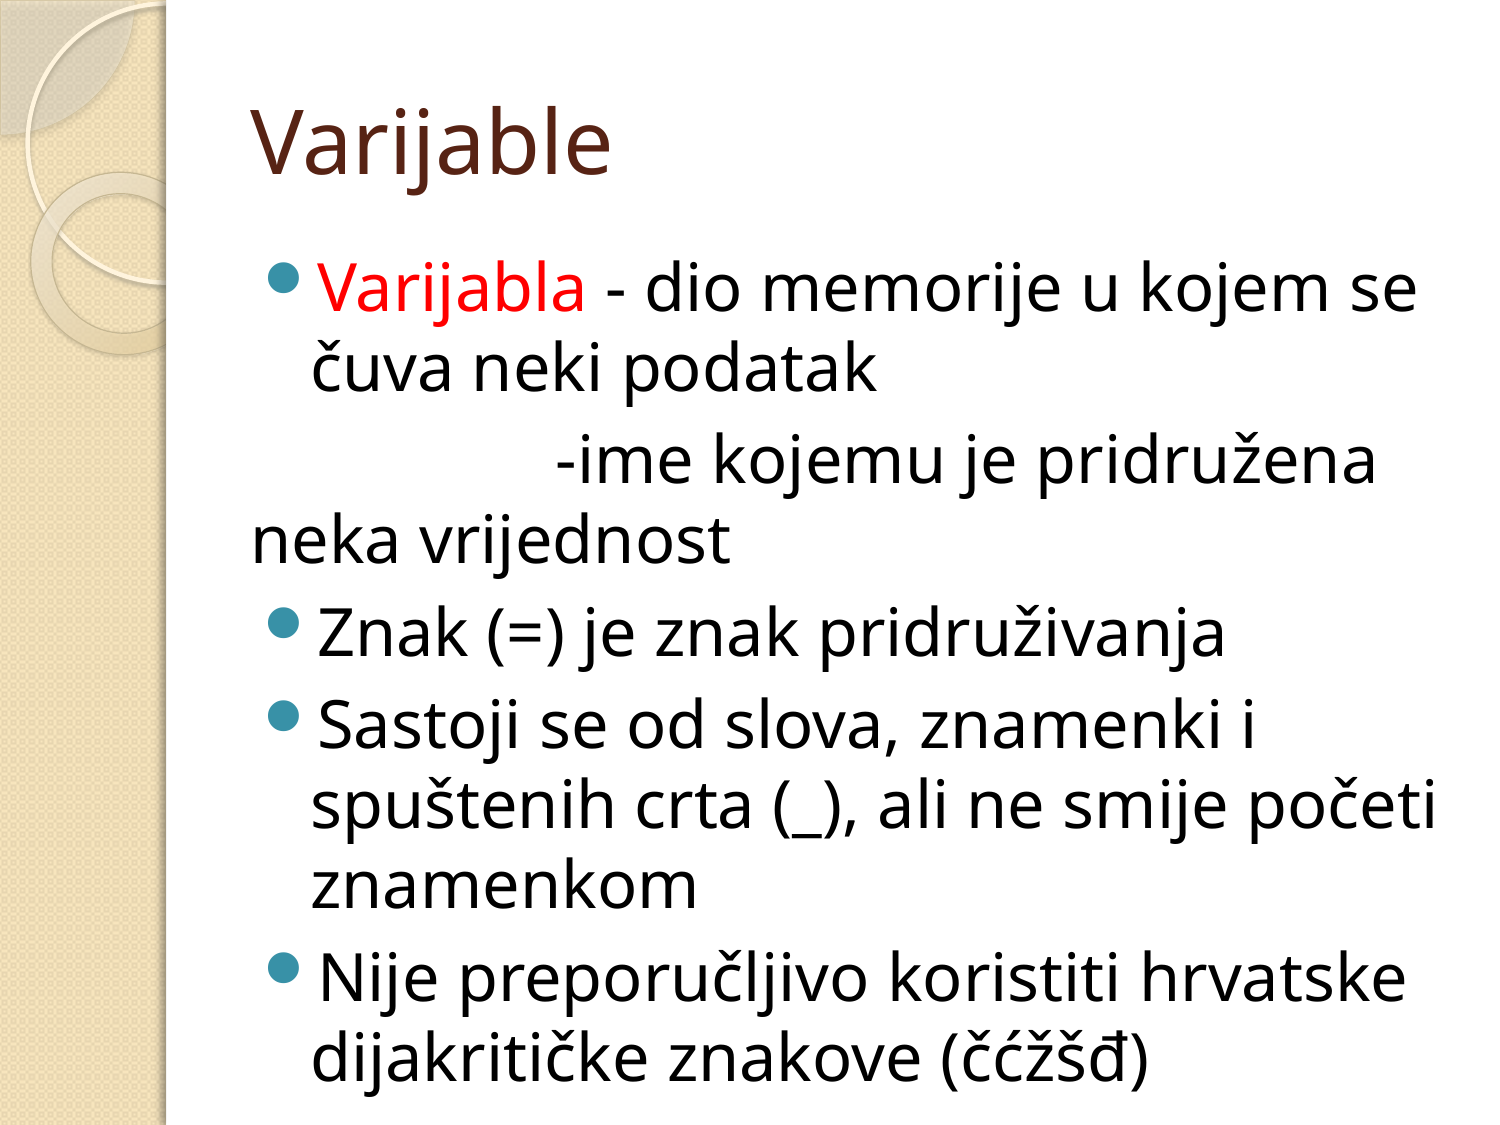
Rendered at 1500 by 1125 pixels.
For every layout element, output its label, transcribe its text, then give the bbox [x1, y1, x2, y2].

title Varijable [235, 45, 1466, 233]
list Varijabla - dio memorije u kojem se čuva neki podatak -ime kojemu je pridružena neka vrijednost Znak (=) je znak pridruživanja Sastoji se od slova, znamenki i spuštenih crta (_), ali ne smije početi znamenkom Nije preporučljivo koristiti hrvatske dijakritičke znakove (čćžšđ) [235, 237, 1466, 1025]
